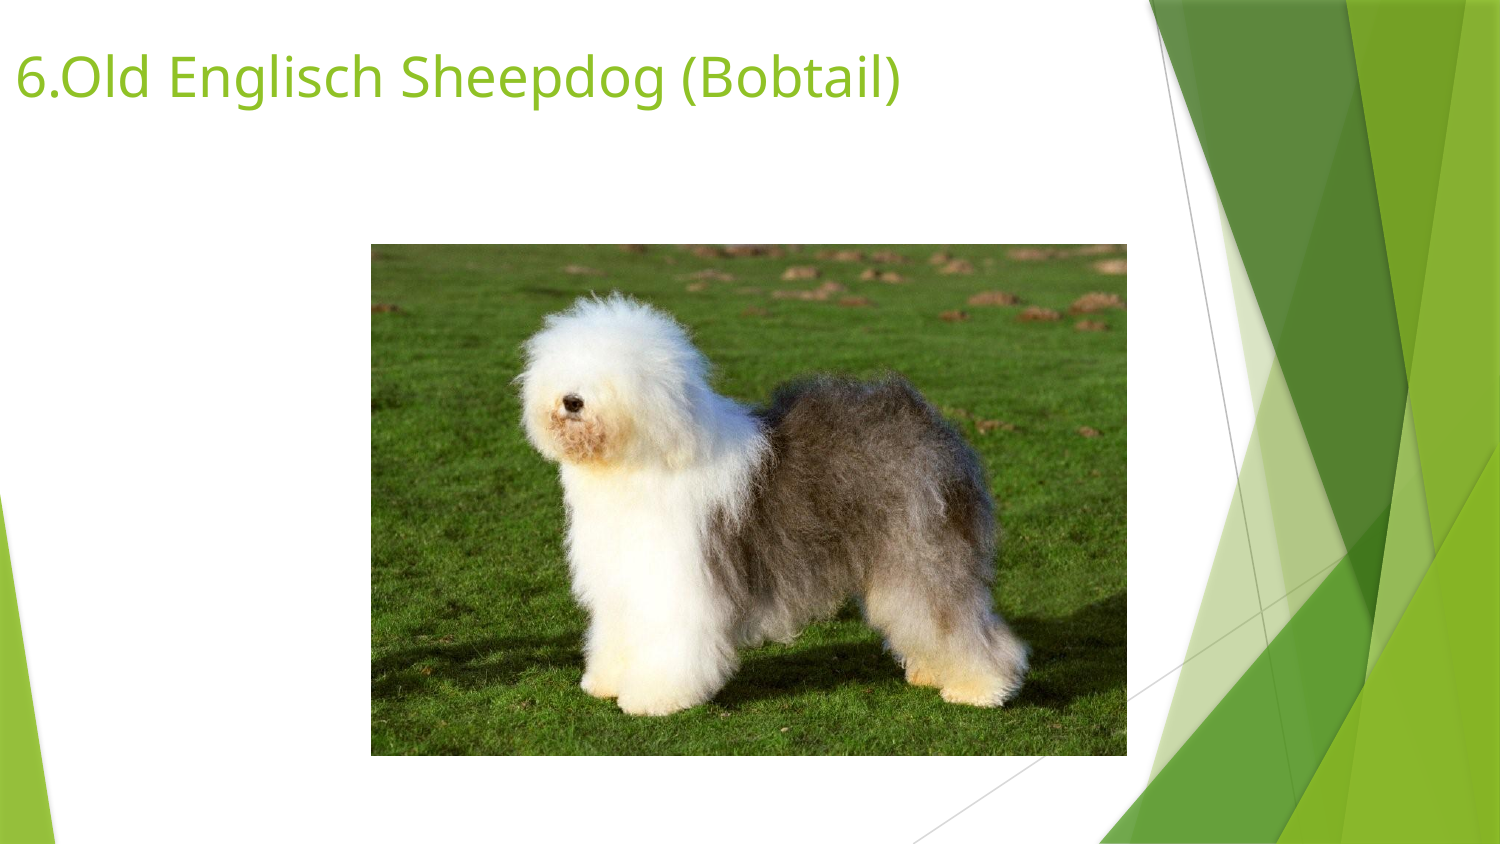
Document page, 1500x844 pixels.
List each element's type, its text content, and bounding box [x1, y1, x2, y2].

picture [371, 244, 1127, 757]
title 6.Old Englisch Sheepdog (Bobtail) [0, 33, 1425, 304]
